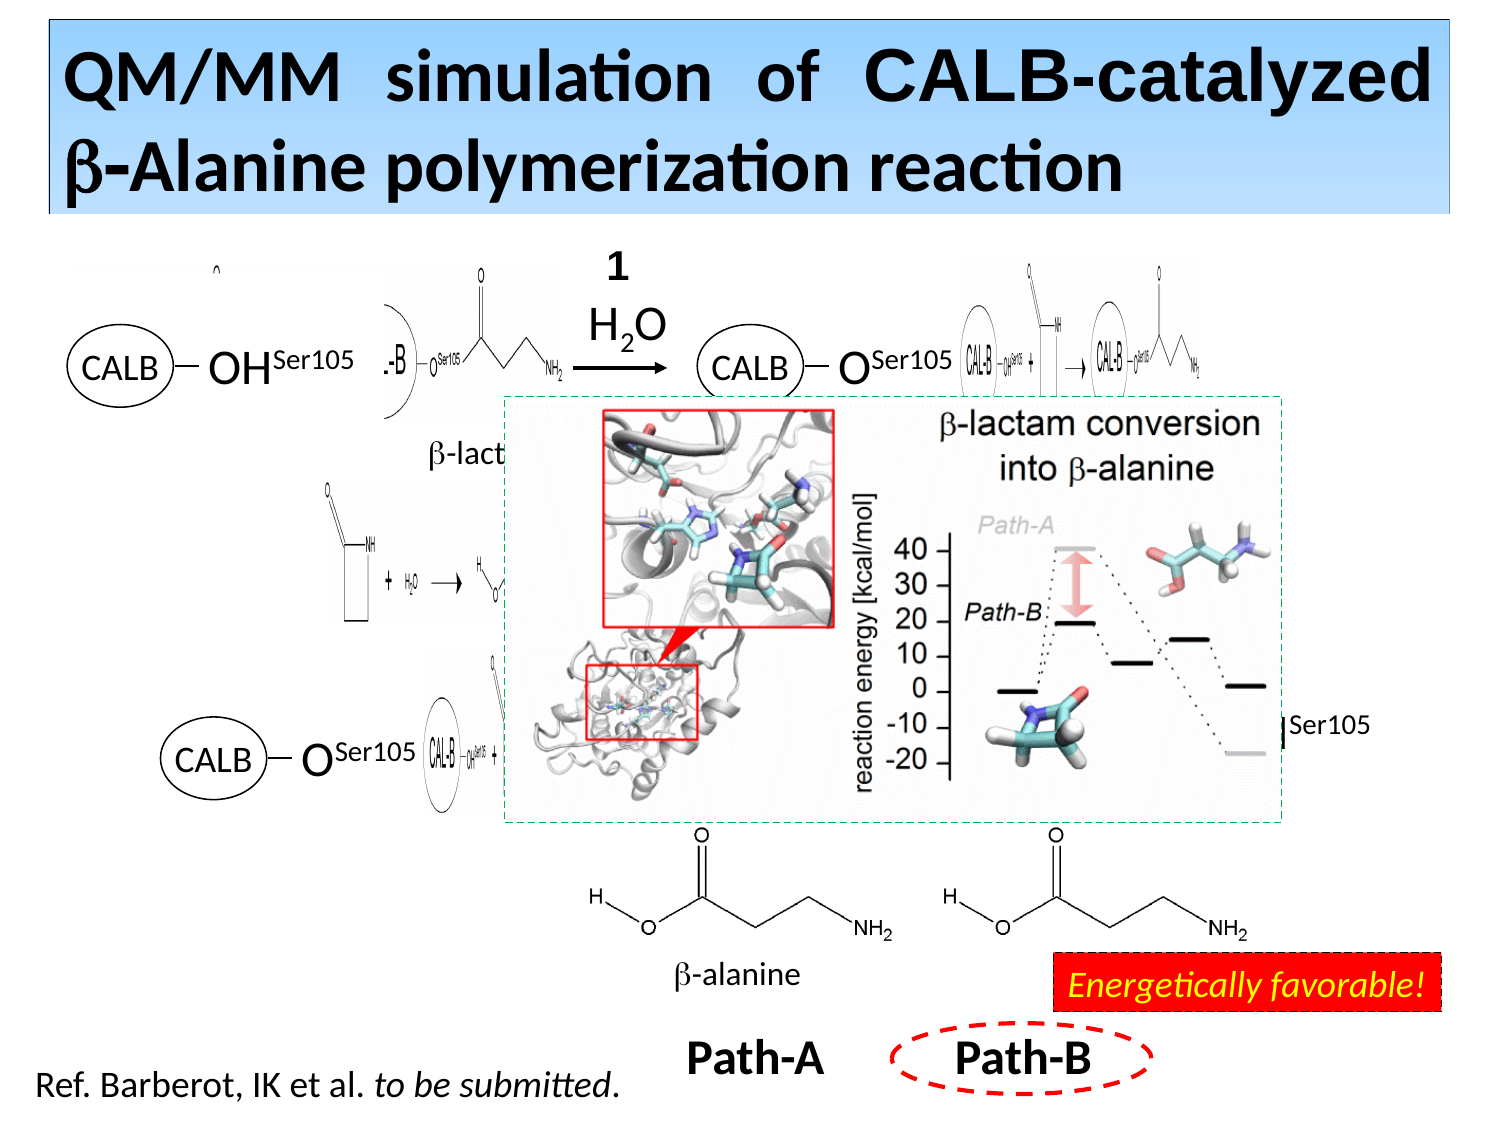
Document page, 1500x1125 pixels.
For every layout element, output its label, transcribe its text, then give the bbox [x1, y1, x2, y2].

text_box Ref. Barberot, IK et al. to be submitted. [20, 1052, 636, 1112]
text_box Energetically favorable! [1399, 952, 1442, 1012]
text_box QM/MM simulation of CALB-catalyzed b-Alanine polymerization reaction [48, 19, 1450, 214]
picture [504, 396, 1282, 823]
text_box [40, 231, 1394, 1094]
